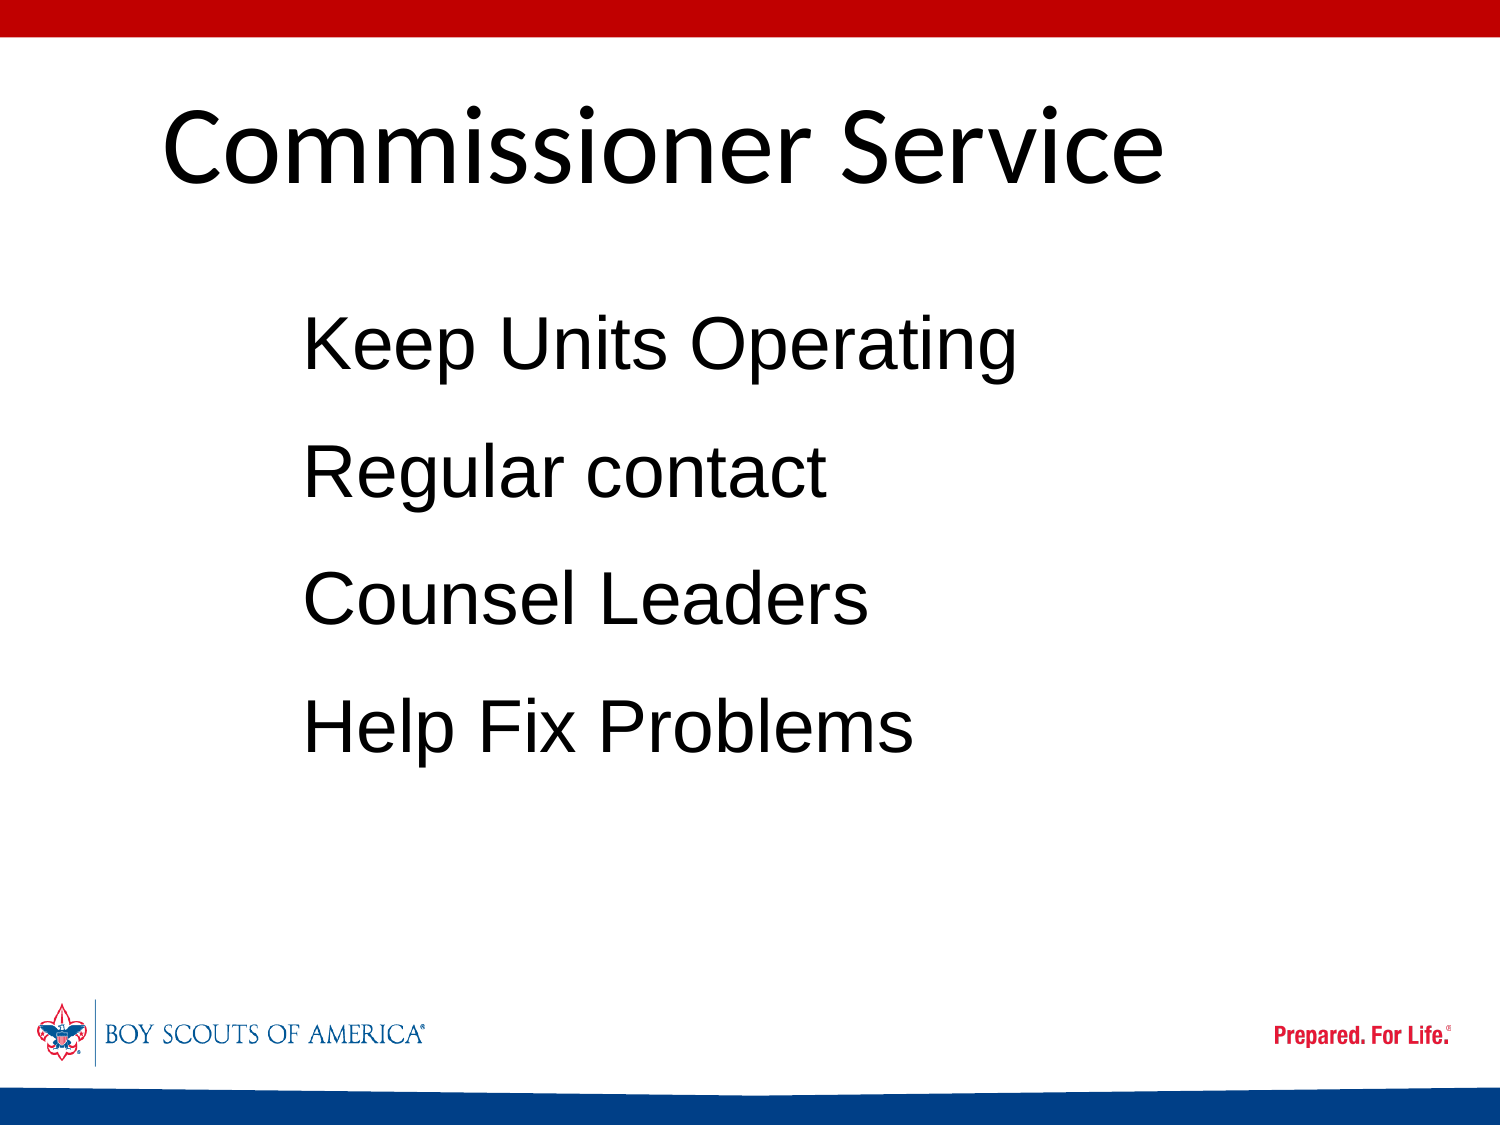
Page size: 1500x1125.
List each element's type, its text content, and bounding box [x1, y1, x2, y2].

title Commissioner Service [74, 44, 1301, 233]
text_box Keep Units Operating Regular contact Counsel Leaders Help Fix Problems [287, 287, 1238, 775]
picture [37, 999, 425, 1067]
